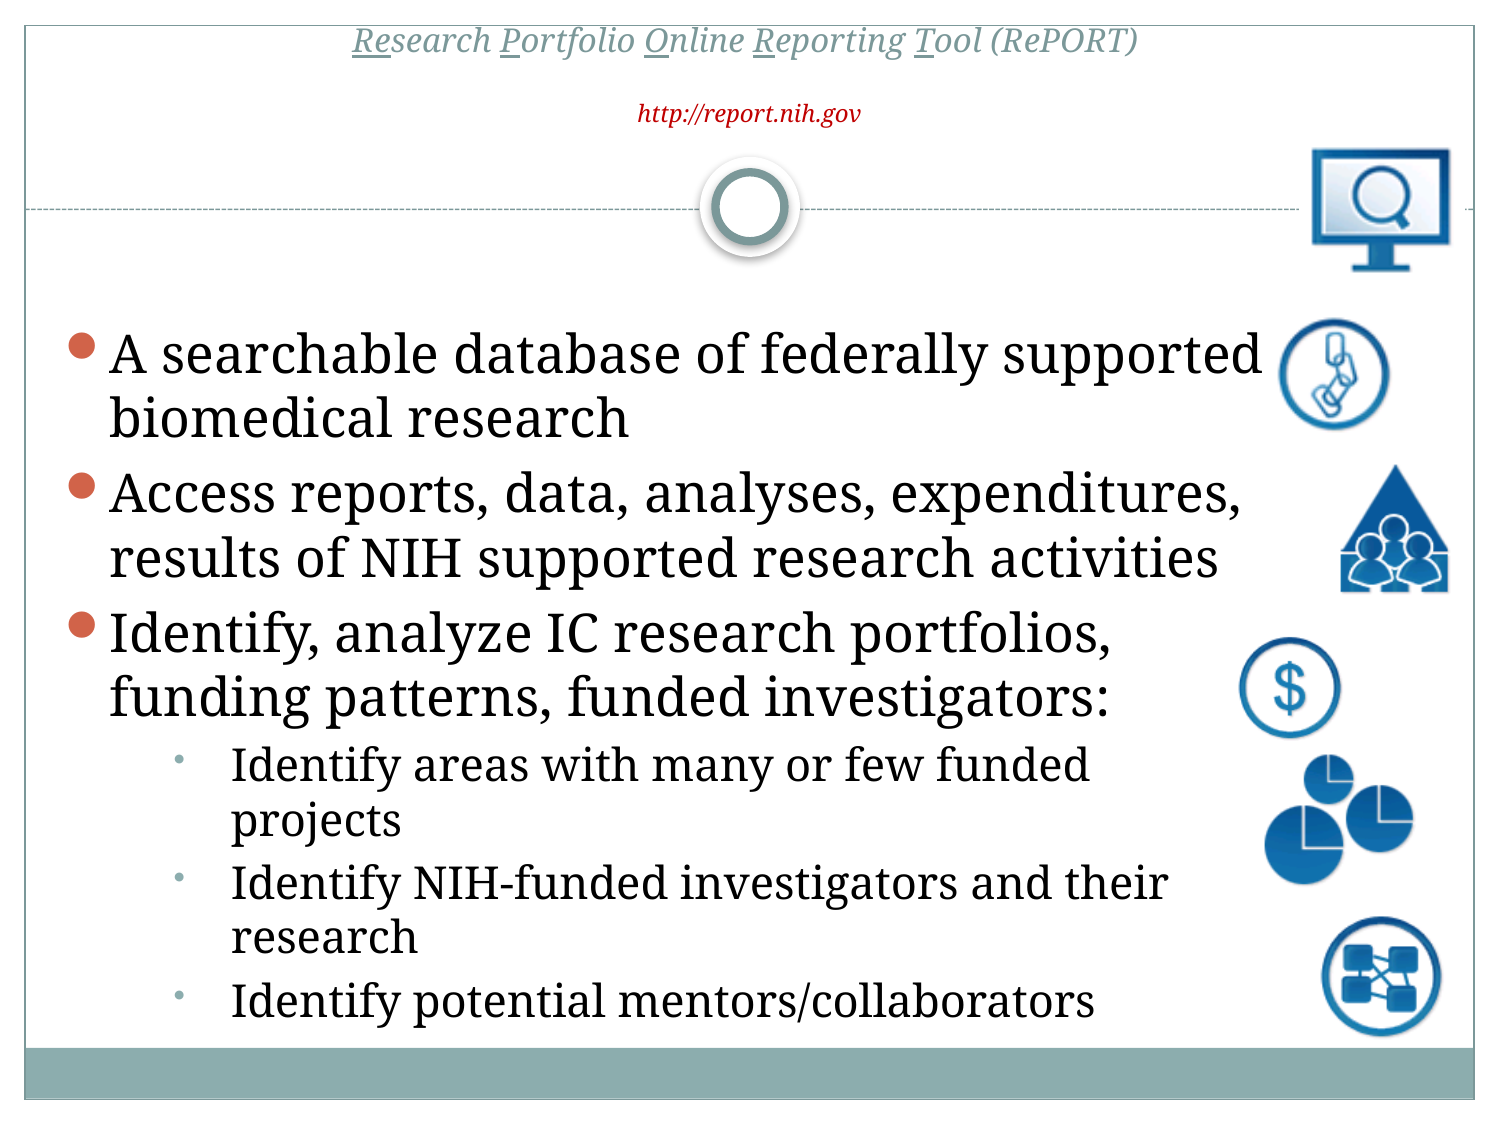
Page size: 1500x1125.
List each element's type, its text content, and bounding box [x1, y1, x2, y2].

title Research Portfolio Online Reporting Tool (RePORT) http://report.nih.gov [49, 12, 1450, 137]
list A searchable database of federally supported biomedical research Access reports, data, analyses, expenditures, results of NIH supported research activities Identify, analyze IC research portfolios, funding patterns, funded investigators: Identify areas with many or few funded projects Identify NIH-funded investigators and their research Identify potential mentors/collaborators [50, 312, 1288, 1038]
picture [1262, 312, 1414, 439]
picture [1299, 912, 1465, 1046]
picture [1299, 137, 1465, 276]
picture [1324, 462, 1471, 609]
picture [1262, 749, 1416, 896]
picture [1224, 612, 1365, 742]
